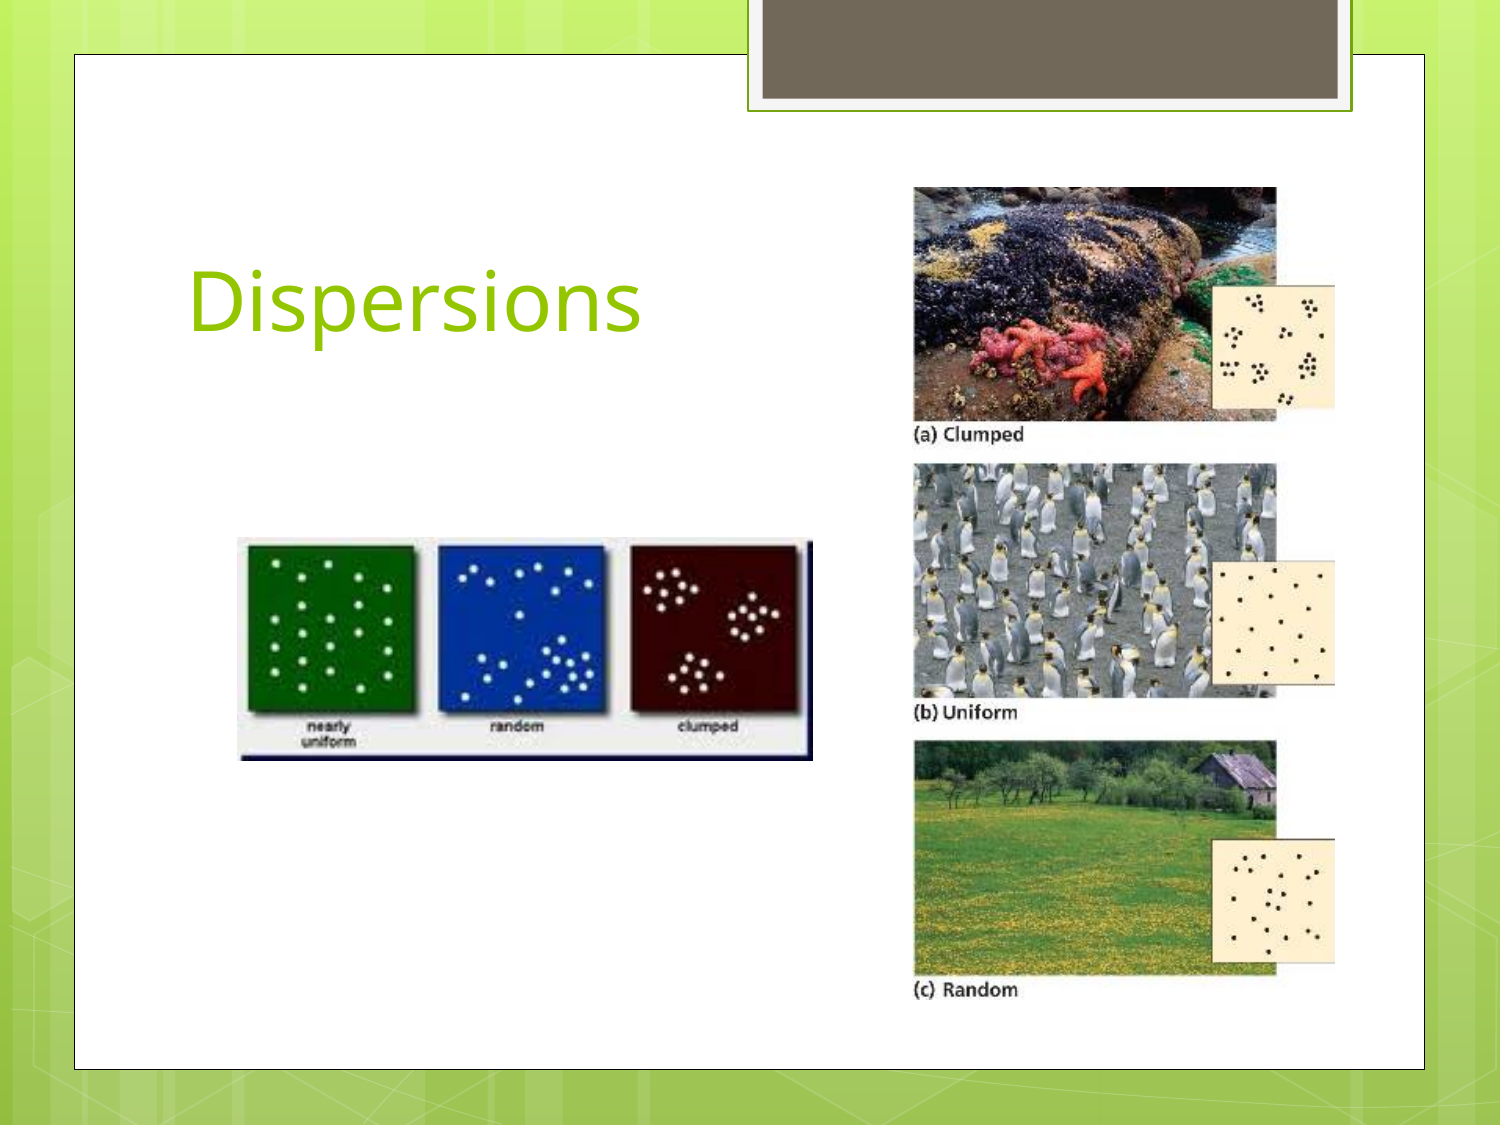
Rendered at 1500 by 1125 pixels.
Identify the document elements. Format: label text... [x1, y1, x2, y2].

title Dispersions [171, 168, 1324, 357]
picture [912, 187, 1335, 1001]
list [237, 537, 813, 761]
